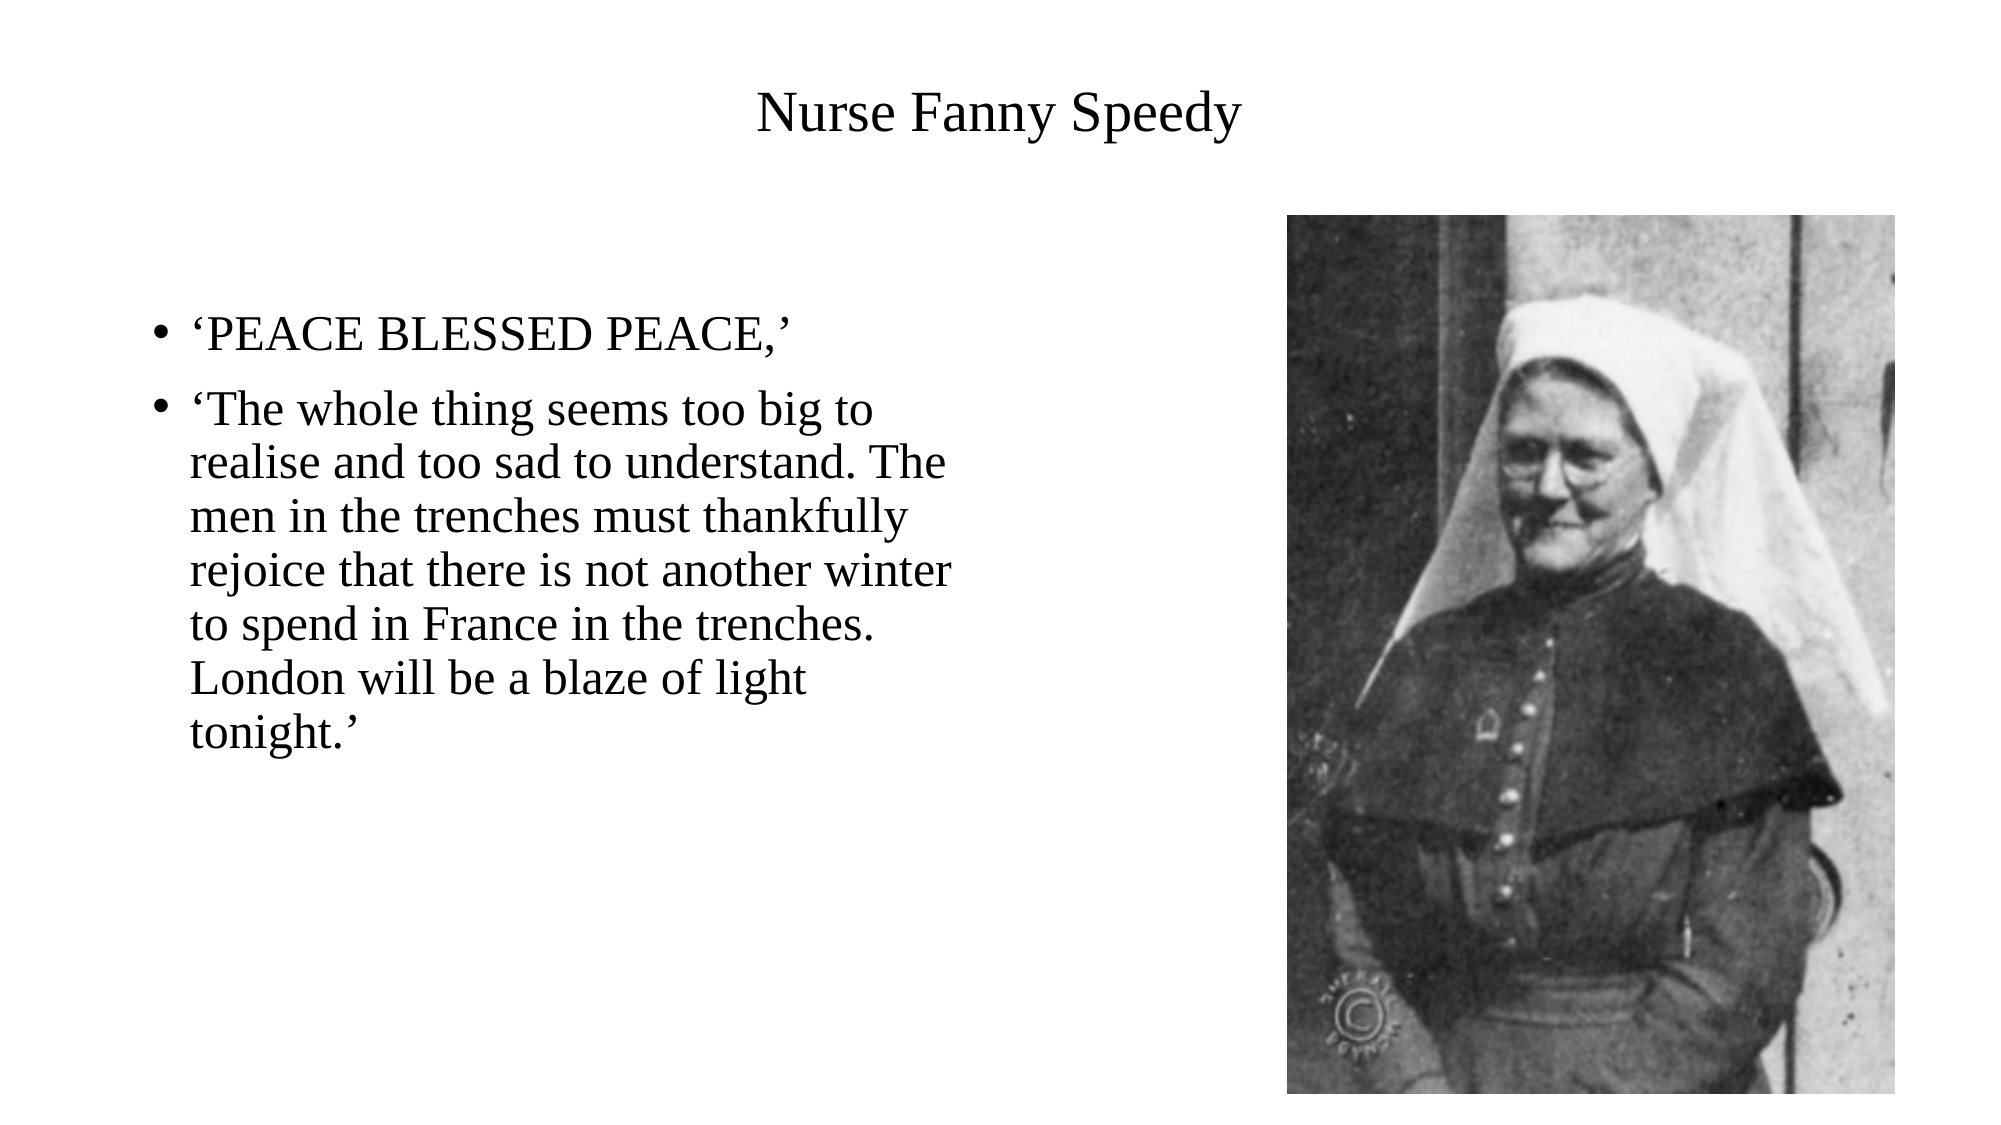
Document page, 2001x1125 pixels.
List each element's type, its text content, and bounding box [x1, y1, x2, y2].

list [1287, 215, 1895, 1094]
title Nurse Fanny Speedy [137, 59, 1863, 167]
list ‘PEACE BLESSED PEACE,’ ‘The whole thing seems too big to realise and too sad to understand. The men in the trenches must thankfully rejoice that there is not another winter to spend in France in the trenches. London will be a blaze of light tonight.’ [137, 299, 988, 1014]
